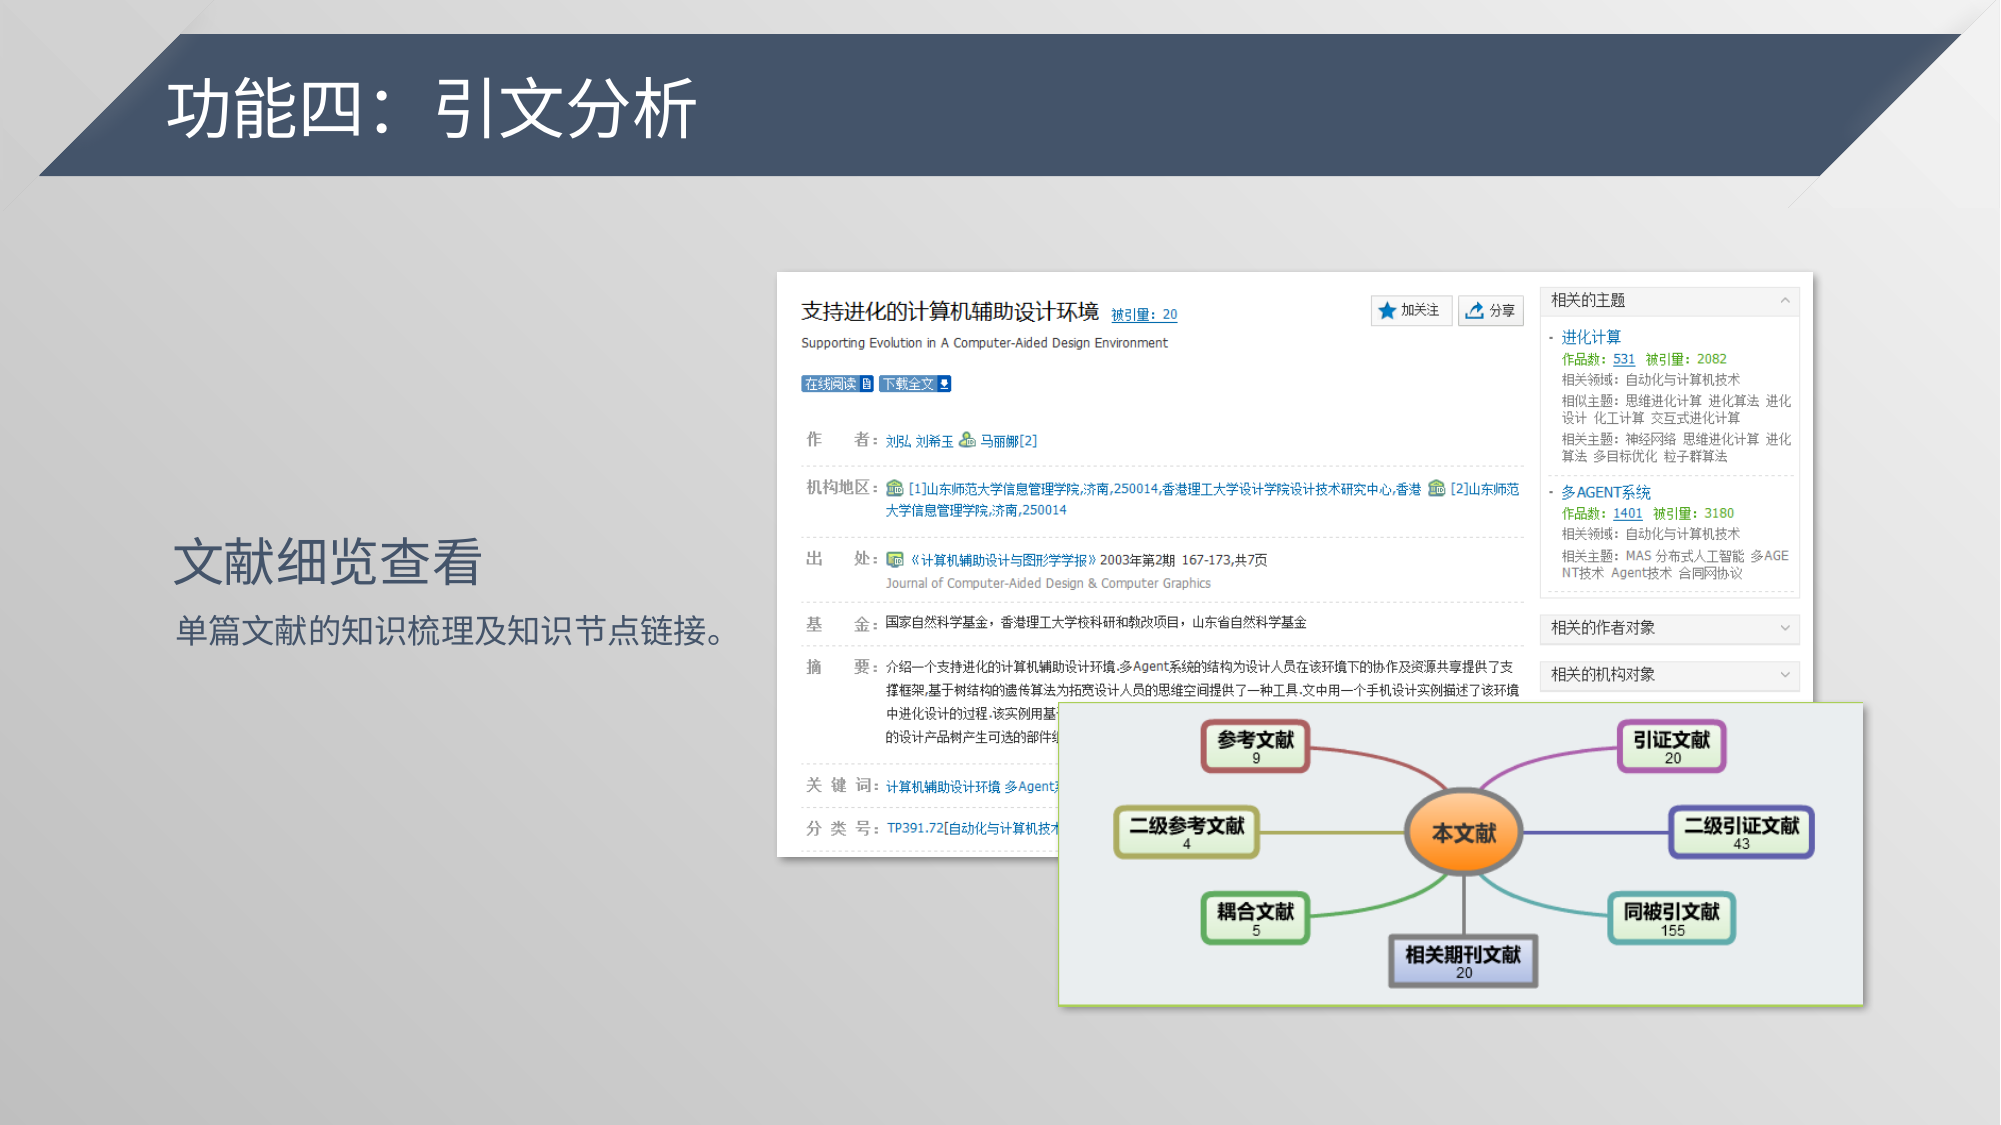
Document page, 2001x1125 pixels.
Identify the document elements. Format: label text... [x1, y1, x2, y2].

text_box 单篇文献的知识梳理及知识节点链接。 [160, 602, 732, 658]
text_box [0, 0, 294, 211]
text_box 功能四：引文分析 [294, 58, 715, 154]
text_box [1708, 0, 2000, 208]
picture [777, 272, 1863, 1007]
text_box 文献细览查看 [157, 522, 691, 600]
text_box [294, 33, 1708, 177]
